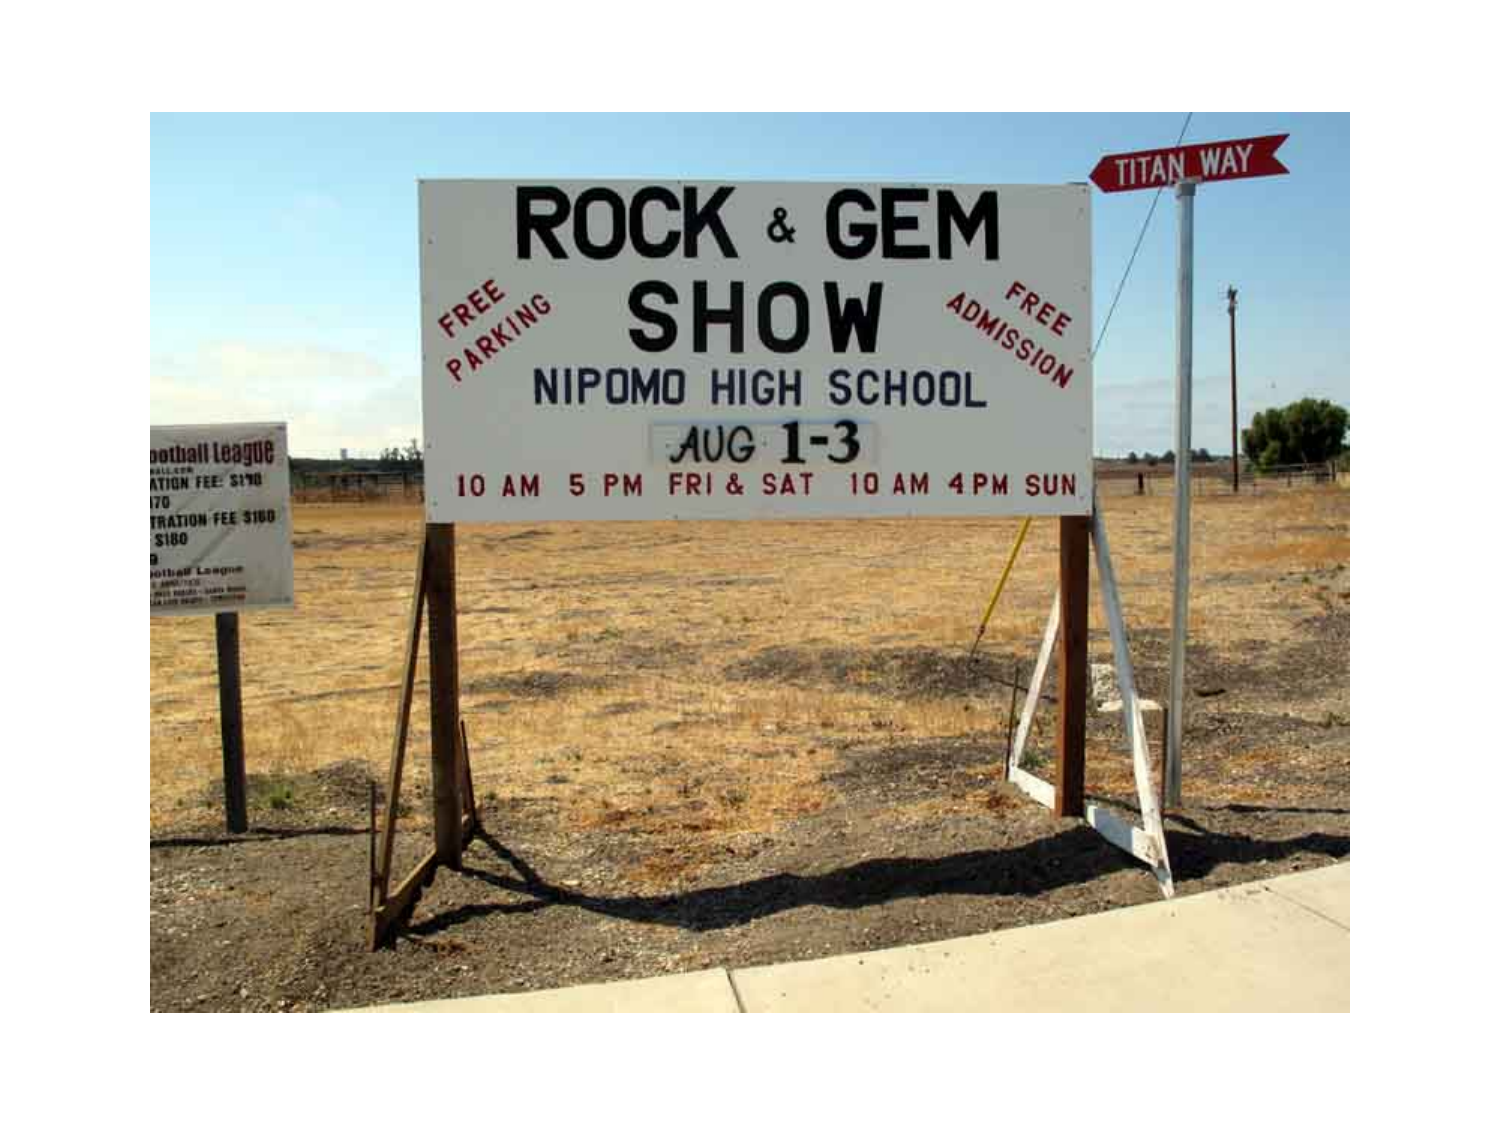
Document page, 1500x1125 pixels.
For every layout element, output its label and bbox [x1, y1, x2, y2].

picture [149, 112, 1351, 1013]
